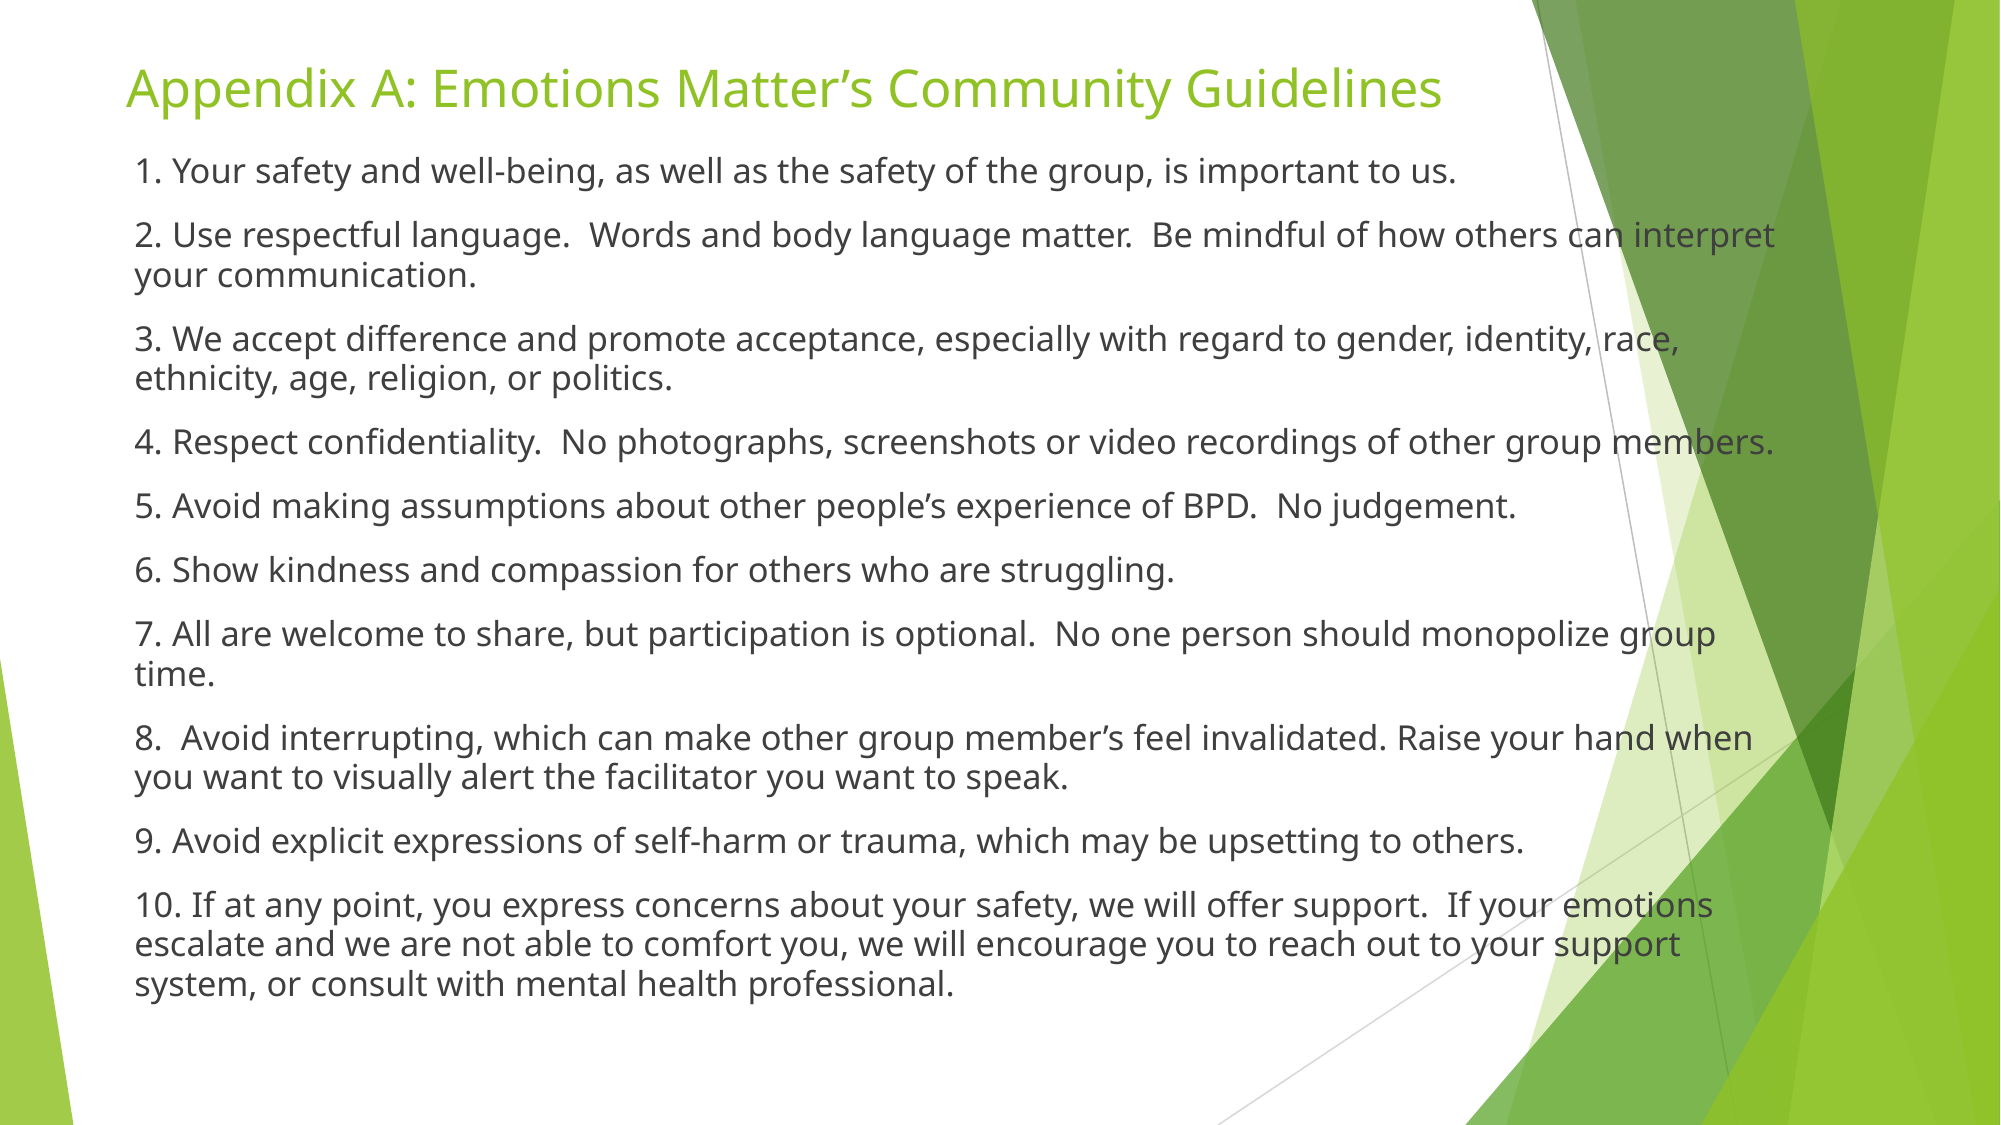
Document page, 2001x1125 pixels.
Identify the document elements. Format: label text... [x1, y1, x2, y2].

list 1. Your safety and well-being, as well as the safety of the group, is important to us. 2. Use respectful language. Words and body language matter. Be mindful of how others can interpret your communication. 3. We accept difference and promote acceptance, especially with regard to gender, identity, race, ethnicity, age, religion, or politics. 4. Respect confidentiality. No photographs, screenshots or video recordings of other group members. 5. Avoid making assumptions about other people’s experience of BPD. No judgement. 6. Show kindness and compassion for others who are struggling. 7. All are welcome to share, but participation is optional. No one person should monopolize group time. 8. Avoid interrupting, which can make other group member’s feel invalidated. Raise your hand when you want to visually alert the facilitator you want to speak. 9. Avoid explicit expressions of self-harm or trauma, which may be upsetting to others. 10. If at any point, you express concerns about your safety, we will offer support. If your emotions escalate and we are not able to comfort you, we will encourage you to reach out to your support system, or consult with mental health professional. [111, 145, 1802, 937]
title Appendix A: Emotions Matter’s Community Guidelines [111, 47, 1522, 145]
